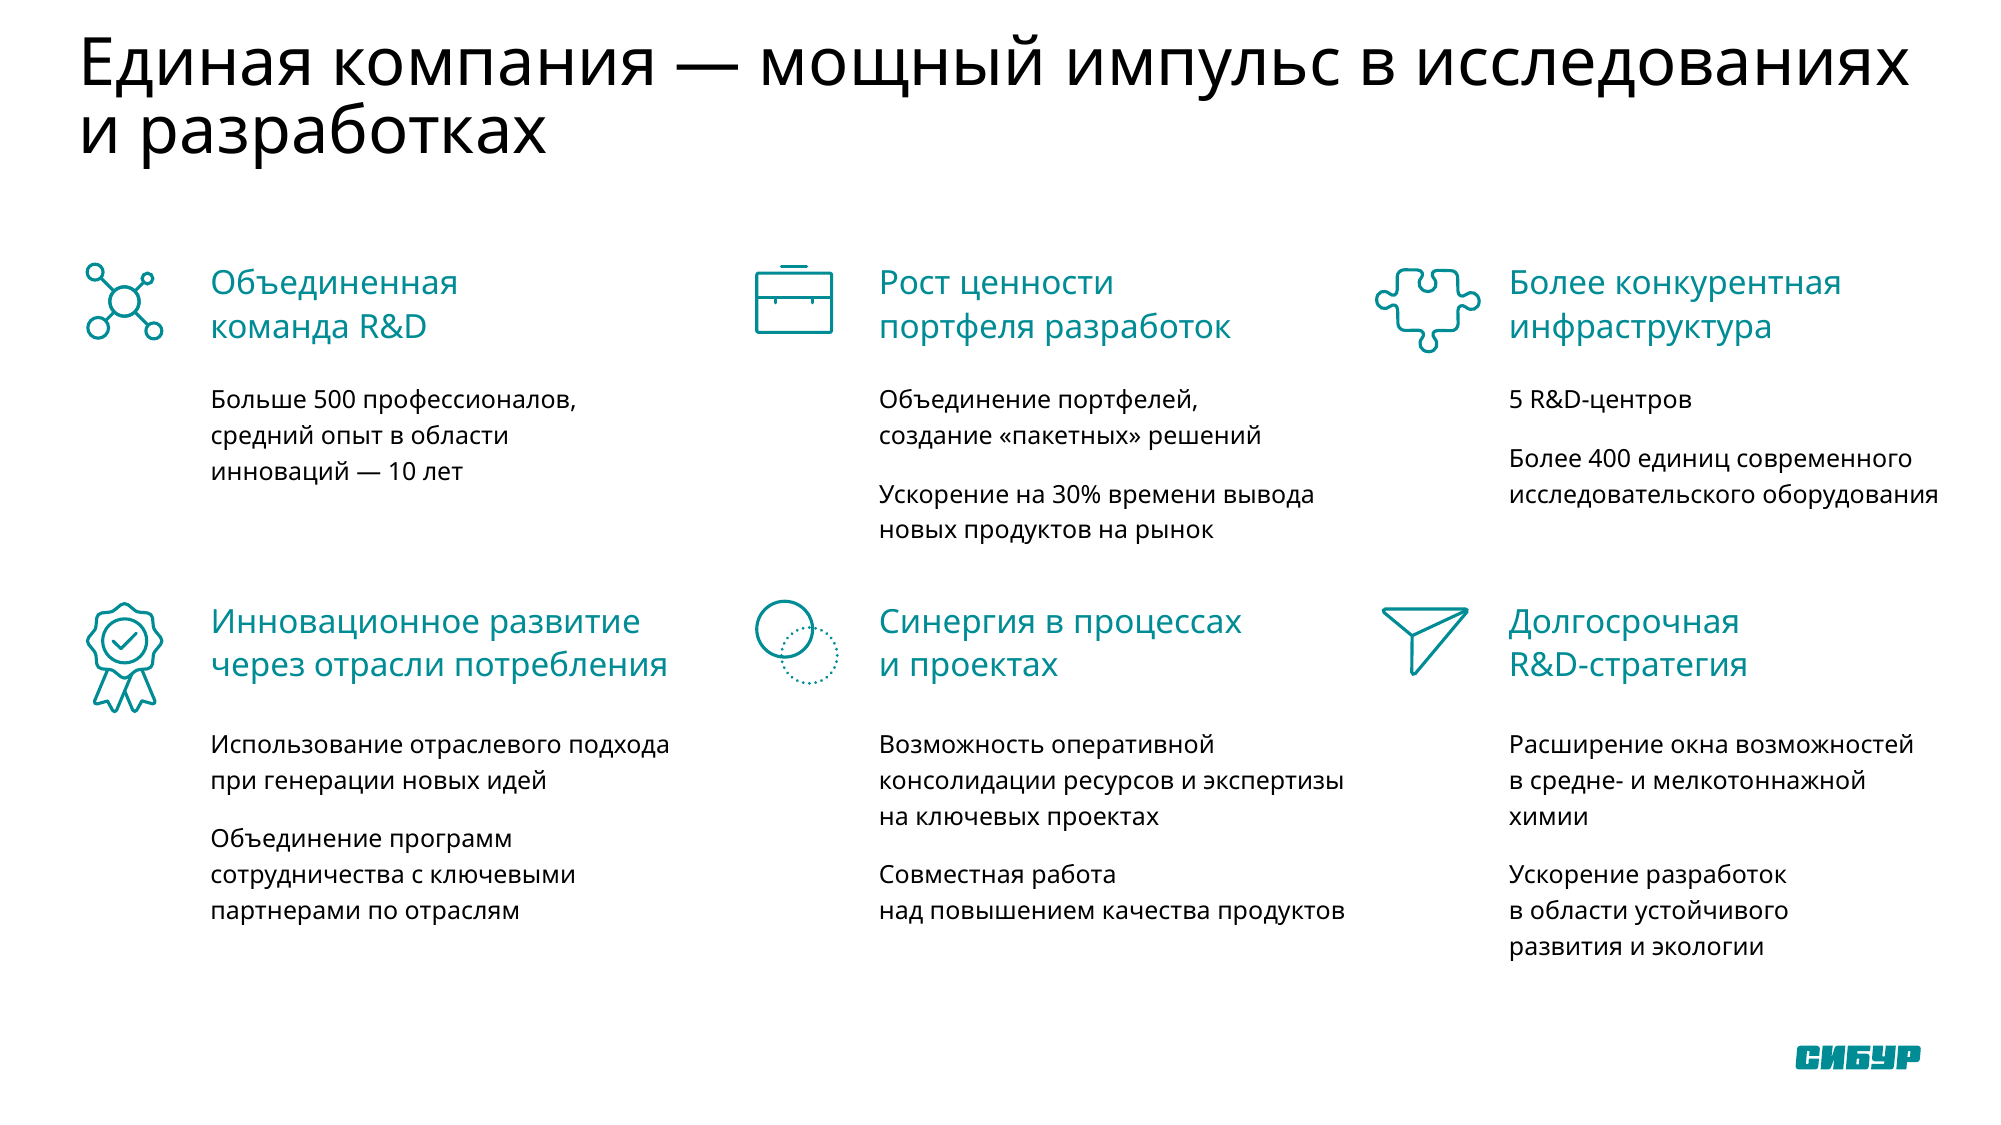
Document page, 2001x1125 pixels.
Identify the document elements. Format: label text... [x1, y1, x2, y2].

text_box Объединенная команда R&D [210, 257, 567, 346]
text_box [1383, 608, 1468, 675]
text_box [756, 601, 838, 684]
text_box 5 R&D-центров Более 400 единиц современного исследовательского оборудования [1508, 378, 1983, 509]
text_box Синергия в процессах и проектах [878, 595, 1346, 684]
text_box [87, 603, 162, 712]
title Единая компания — мощный импульс в исследованиях и разработках [78, 64, 1921, 134]
text_box [756, 273, 832, 333]
text_box Рост ценности портфеля разработок [878, 257, 1259, 346]
text_box Использование отраслевого подхода при генерации новых идей Объединение программ сотрудничества с ключевыми партнерами по отраслям [210, 722, 672, 925]
text_box [87, 264, 162, 339]
text_box Возможность оперативной консолидации ресурсов и экспертизы на ключевых проектах Совместная работа над повышением качества продуктов [878, 722, 1353, 925]
text_box Инновационное развитие через отрасли потребления [210, 595, 716, 684]
text_box [1376, 269, 1480, 352]
text_box Более конкурентная инфраструктура [1508, 257, 1961, 346]
text_box Расширение окна возможностей в средне- и мелкотоннажной химии Ускорение разработок в области устойчивого развития и экологии [1508, 722, 1931, 961]
text_box Долгосрочная R&D-стратегия [1508, 595, 1797, 684]
text_box Больше 500 профессионалов, средний опыт в области инноваций — 10 лет [210, 378, 605, 486]
text_box Объединение портфелей, создание «пакетных» решений Ускорение на 30% времени вывода новых продуктов на рынок [878, 378, 1353, 544]
